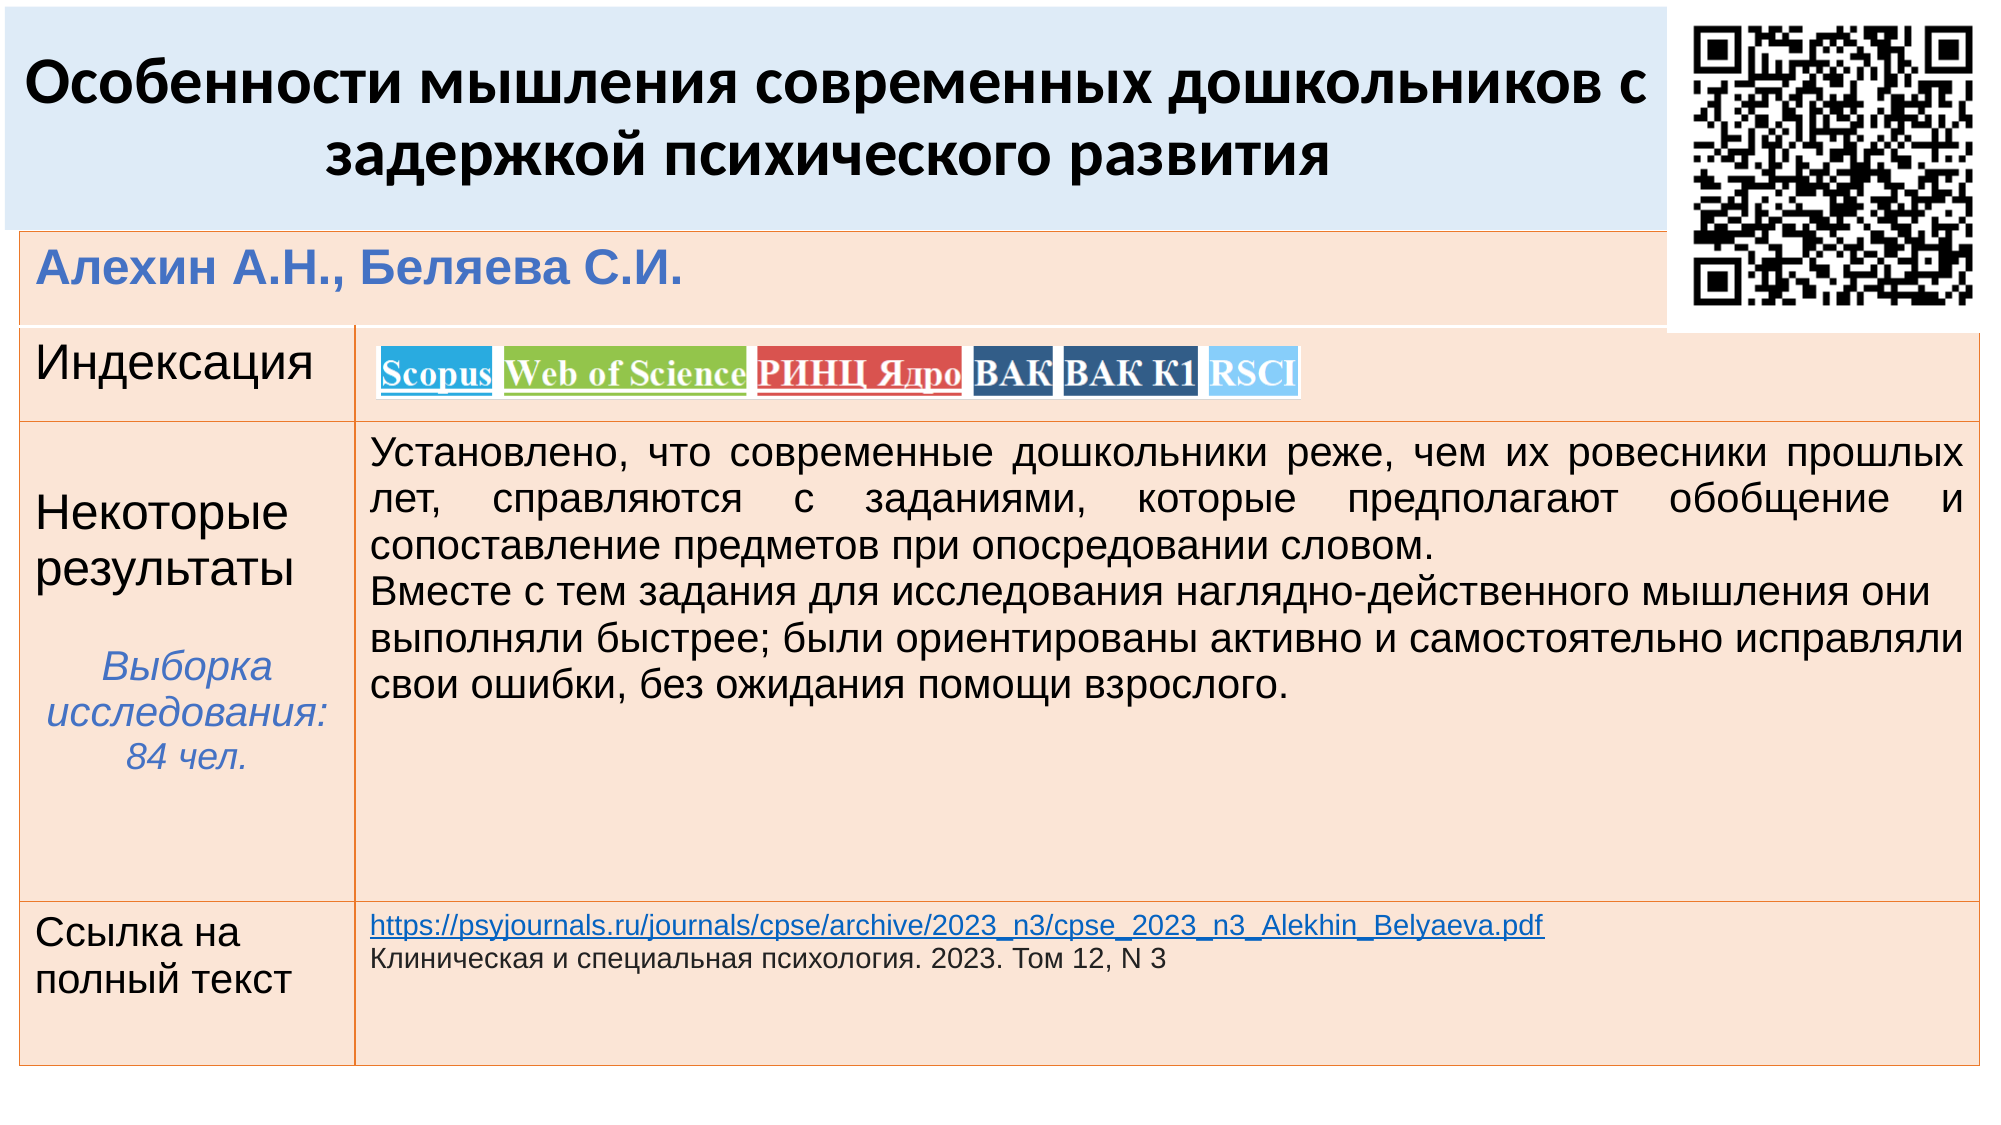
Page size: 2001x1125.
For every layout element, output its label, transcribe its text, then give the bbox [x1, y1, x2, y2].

table_cell Cсылка на полный текст [20, 902, 354, 1065]
table_cell [356, 328, 1979, 421]
table_header Алехин А.Н., Беляева С.И. [20, 232, 1662, 325]
picture [371, 346, 1302, 410]
picture [1667, 0, 2000, 333]
table_cell Индексация [20, 328, 354, 421]
table_cell Некоторые результаты Выборка исследования: 84 чел. [20, 422, 354, 901]
table_cell https://psyjournals.ru/journals/cpse/archive/2023_n3/cpse_2023_n3_Alekhin_Belyaeva.pdf Клиническая и специальная психология. 2023. Том 12, N 3 [356, 902, 1979, 1065]
title Особенности мышления современных дошкольников с задержкой психического развития [4, 6, 1662, 230]
table_cell Установлено, что современные дошкольники реже, чем их ровесники прошлых лет, справляются с заданиями, которые предполагают обобщение и сопоставление предметов при опосредовании словом. Вместе с тем задания для исследования наглядно-действенного мышления они выполняли быстрее; были ориентированы активно и самостоятельно исправляли свои ошибки, без ожидания помощи взрослого. [356, 422, 1979, 901]
